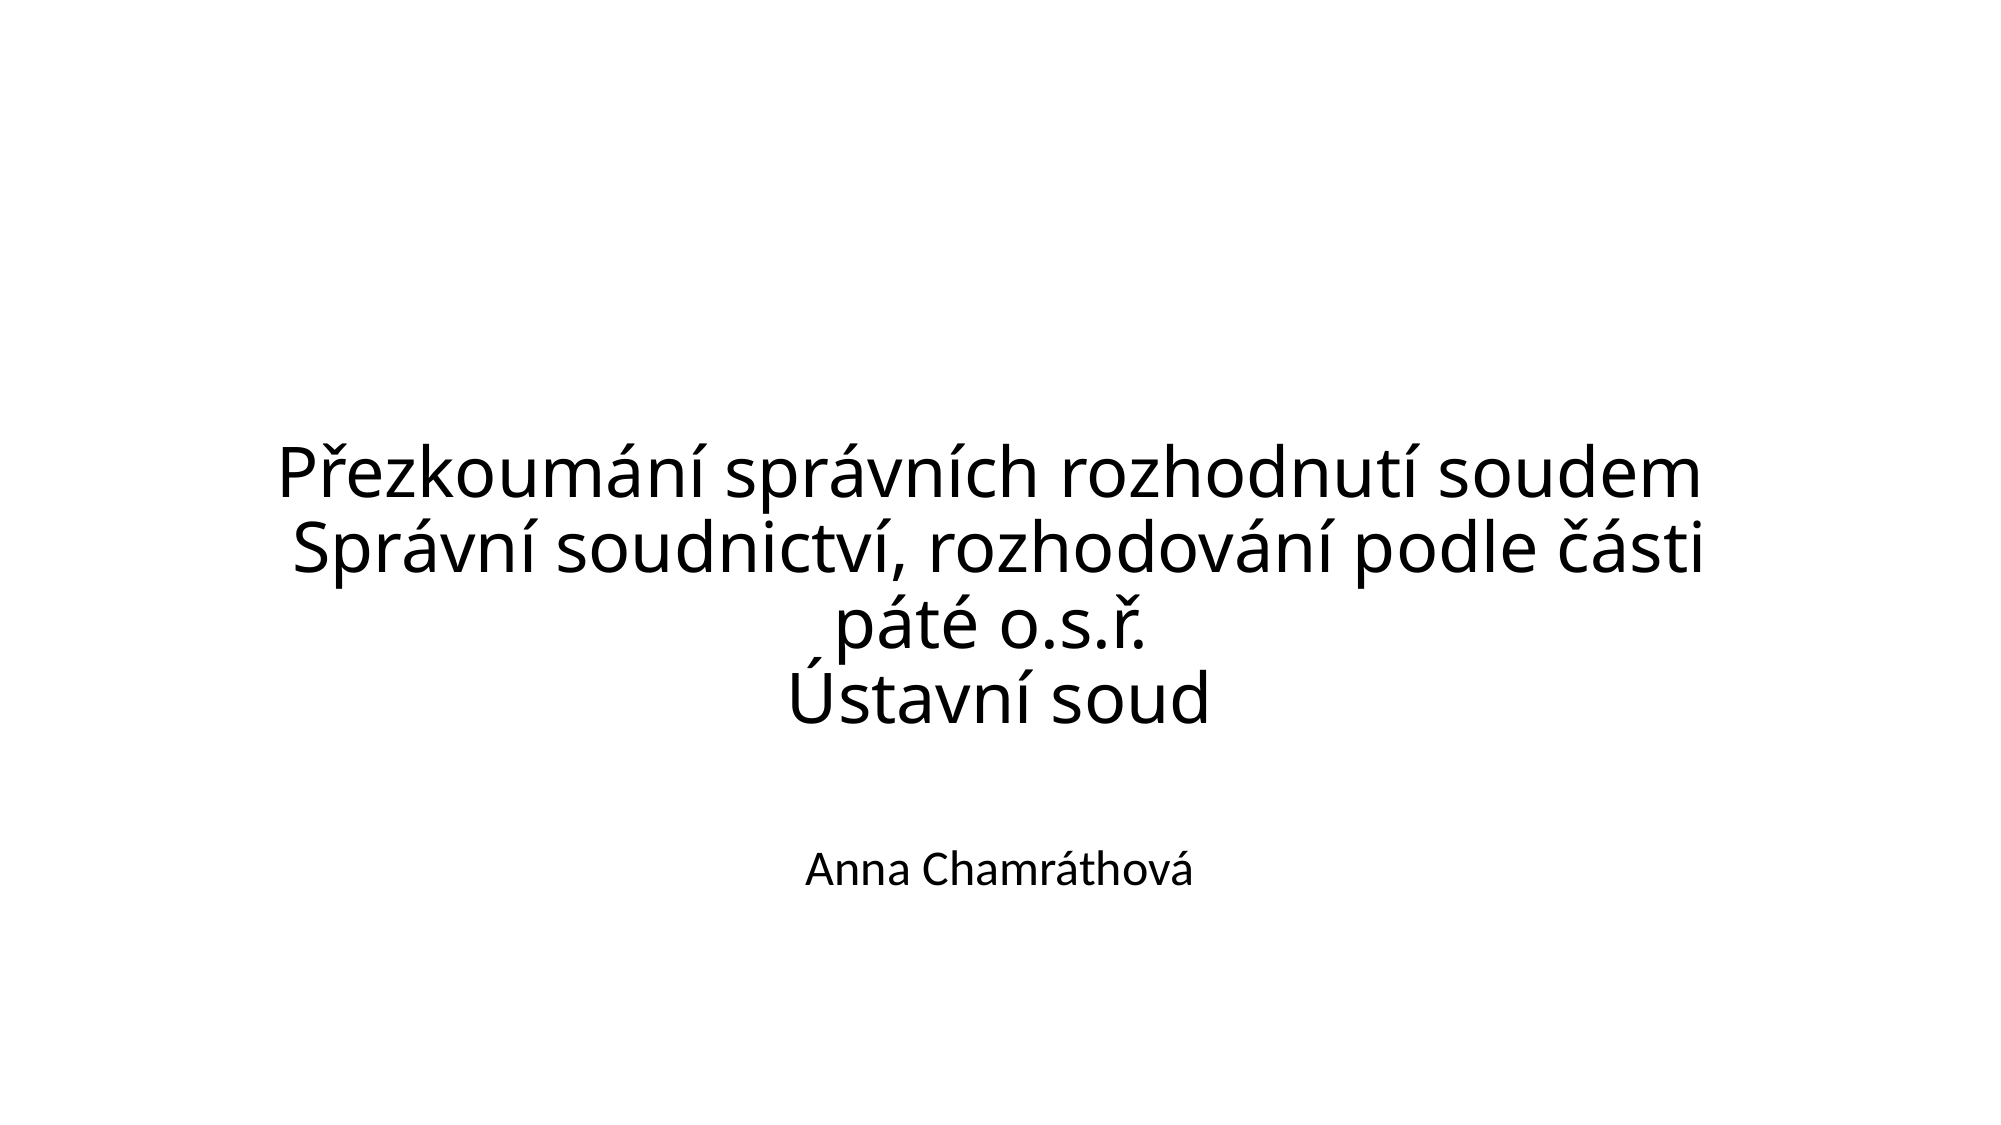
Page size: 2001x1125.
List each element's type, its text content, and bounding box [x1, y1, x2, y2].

title Přezkoumání správních rozhodnutí soudem Správní soudnictví, rozhodování podle části páté o.s.ř. Ústavní soud [249, 354, 1750, 747]
subtitle Anna Chamráthová [249, 834, 1750, 997]
